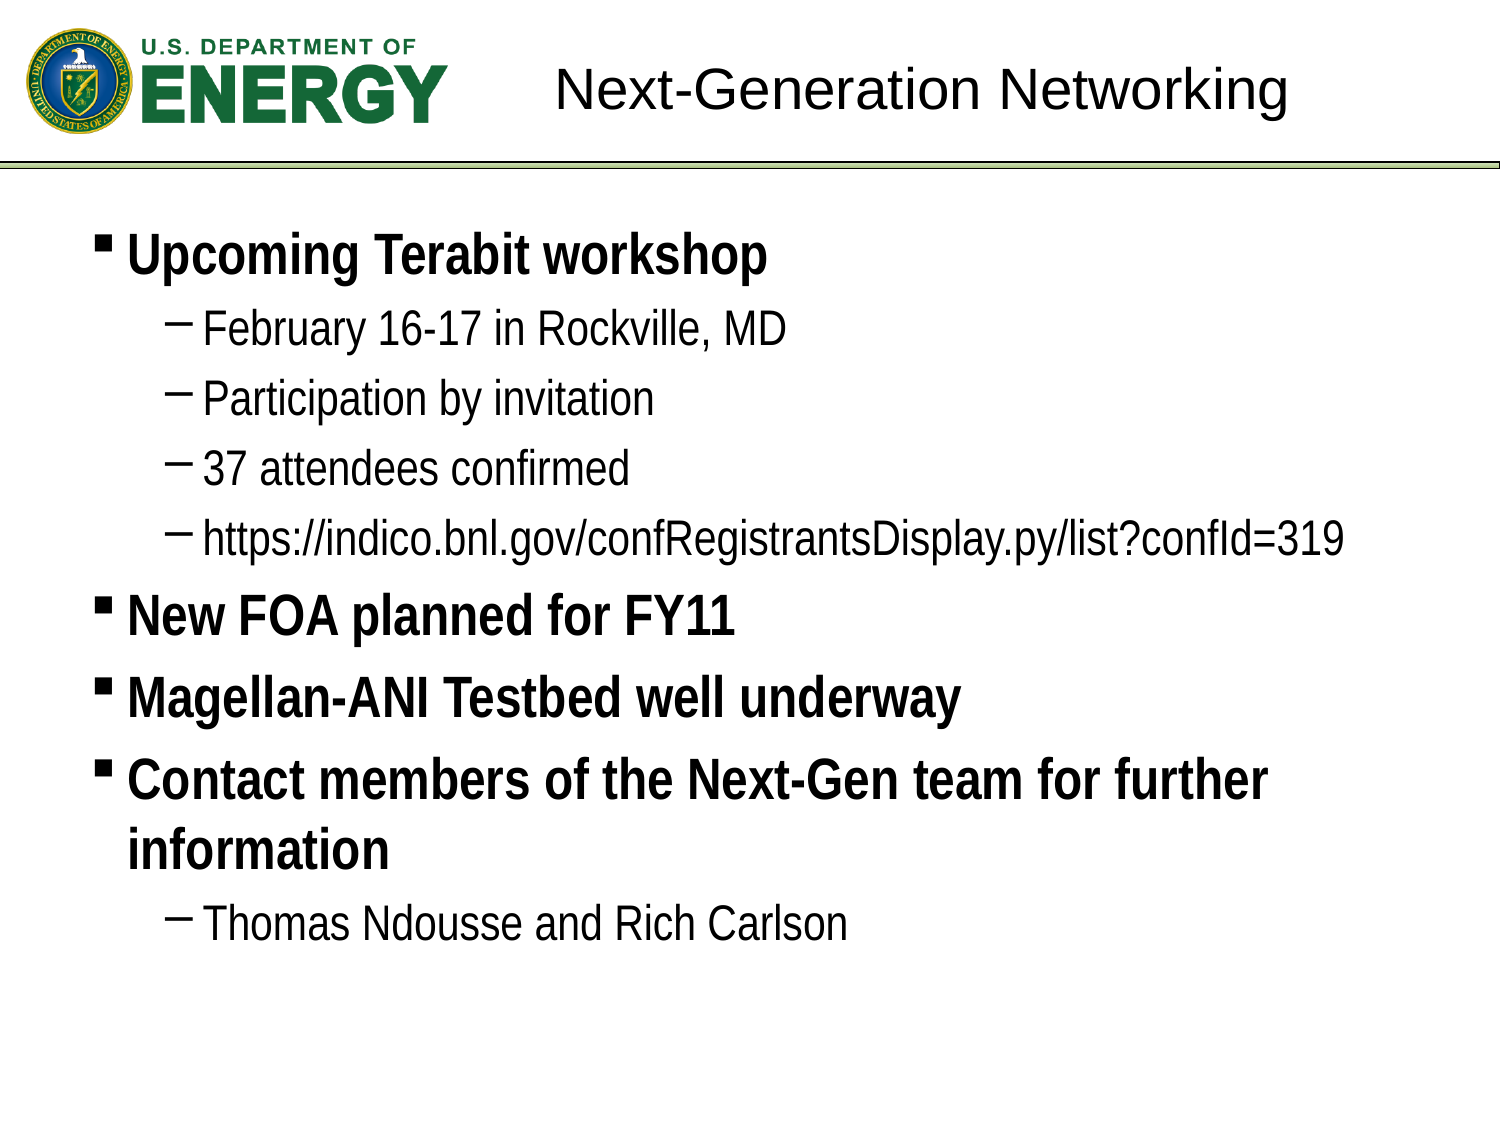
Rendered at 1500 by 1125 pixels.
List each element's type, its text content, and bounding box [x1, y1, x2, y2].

list Upcoming Terabit workshop February 16-17 in Rockville, MD Participation by invitation 37 attendees confirmed https://indico.bnl.gov/confRegistrantsDisplay.py/list?confId=319 New FOA planned for FY11 Magellan-ANI Testbed well underway Contact members of the Next-Gen team for further information Thomas Ndousse and Rich Carlson [74, 208, 1426, 1062]
title Next-Generation Networking [498, 26, 1347, 146]
picture [26, 28, 448, 134]
